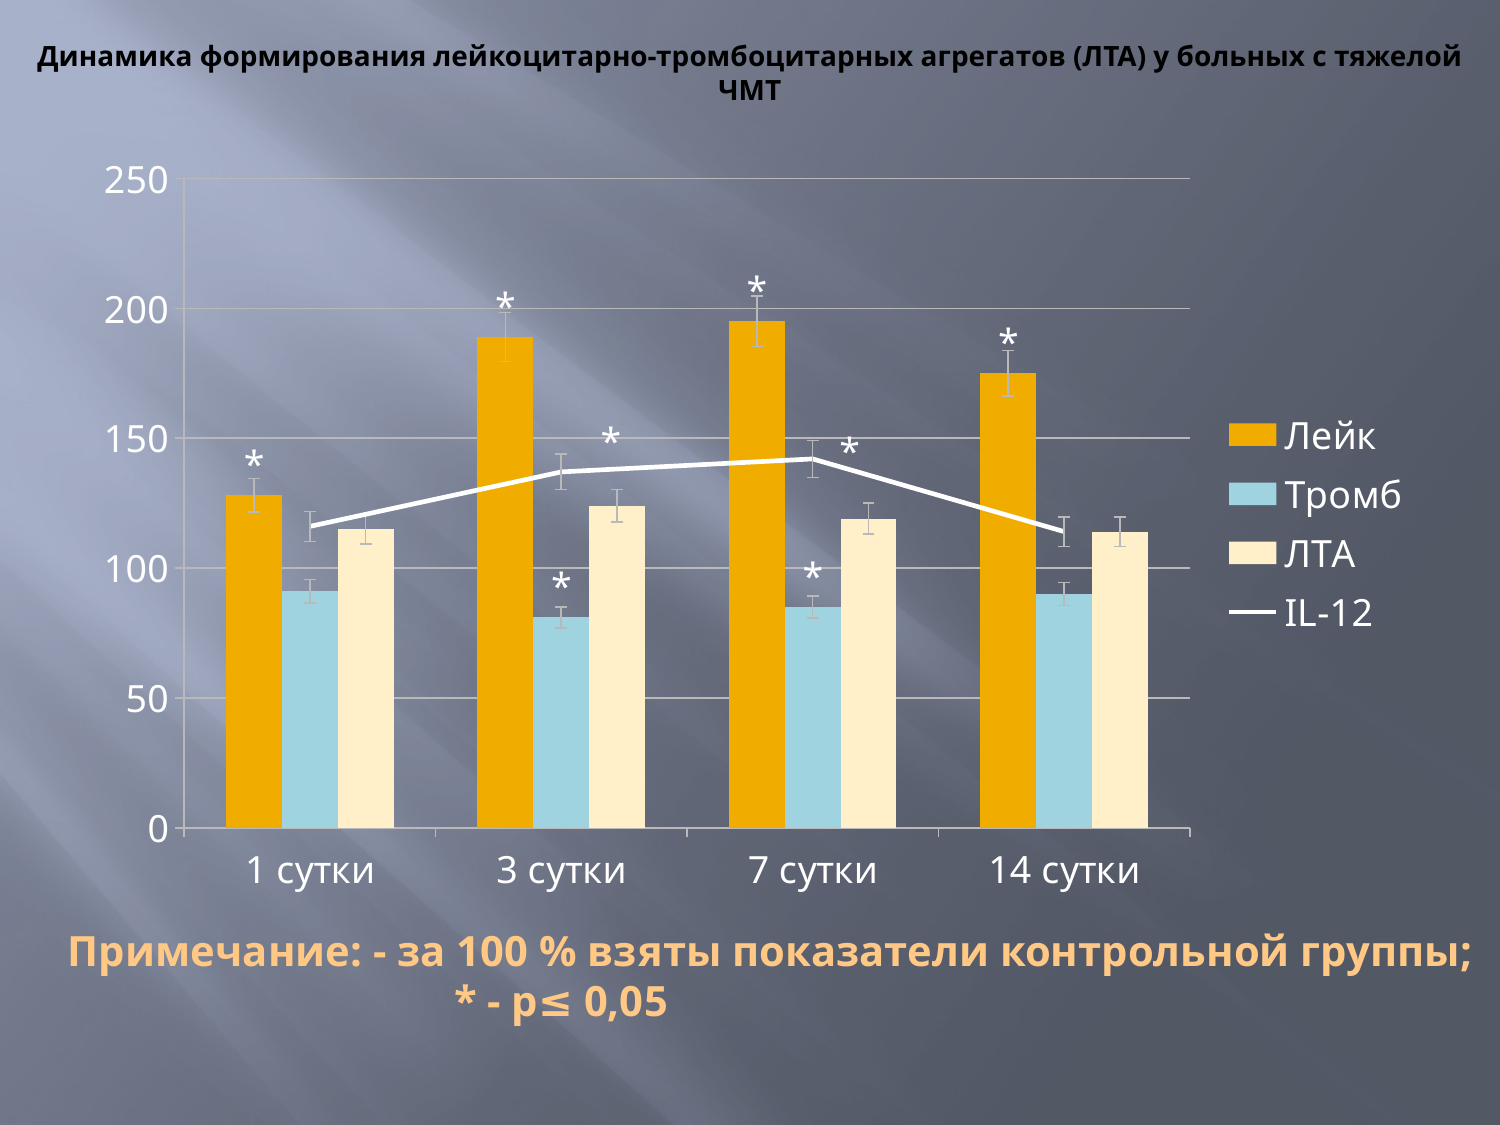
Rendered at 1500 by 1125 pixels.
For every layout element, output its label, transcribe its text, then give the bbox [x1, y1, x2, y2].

title Динамика формирования лейкоцитарно-тромбоцитарных агрегатов (ЛТА) у больных с тяжелой ЧМТ [0, 30, 1500, 114]
text_box Примечание: - за 100 % взяты показатели контрольной группы; * - р≤ 0,05 [53, 916, 1500, 1059]
chart [76, 136, 1427, 910]
